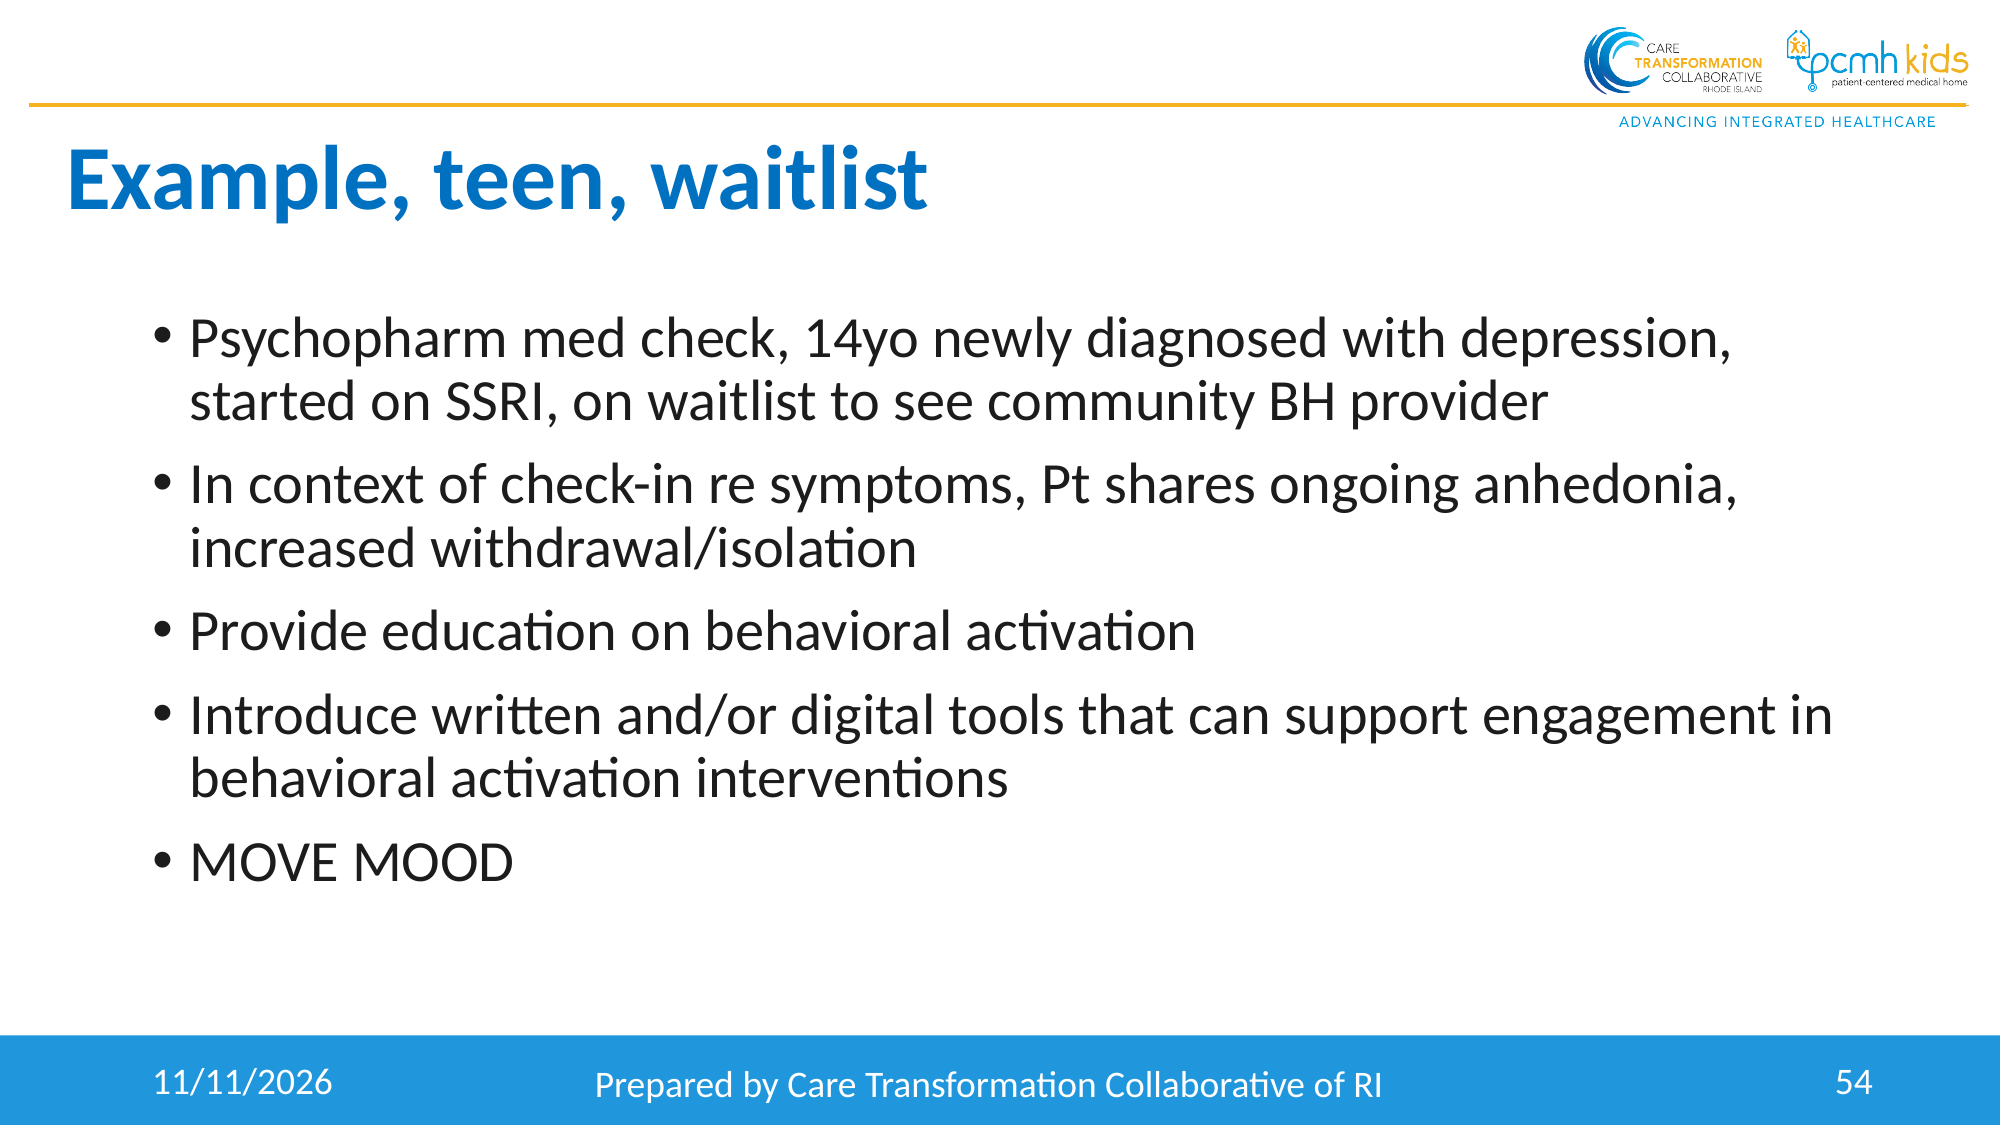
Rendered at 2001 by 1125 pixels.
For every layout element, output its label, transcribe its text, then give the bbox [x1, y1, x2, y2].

picture [1576, 21, 1977, 133]
title Example, teen, waitlist [51, 94, 1777, 267]
list Psychopharm med check, 14yo newly diagnosed with depression, started on SSRI, on waitlist to see community BH provider In context of check-in re symptoms, Pt shares ongoing anhedonia, increased withdrawal/isolation Provide education on behavioral activation Introduce written and/or digital tools that can support engagement in behavioral activation interventions MOVE MOOD [137, 299, 1863, 1014]
